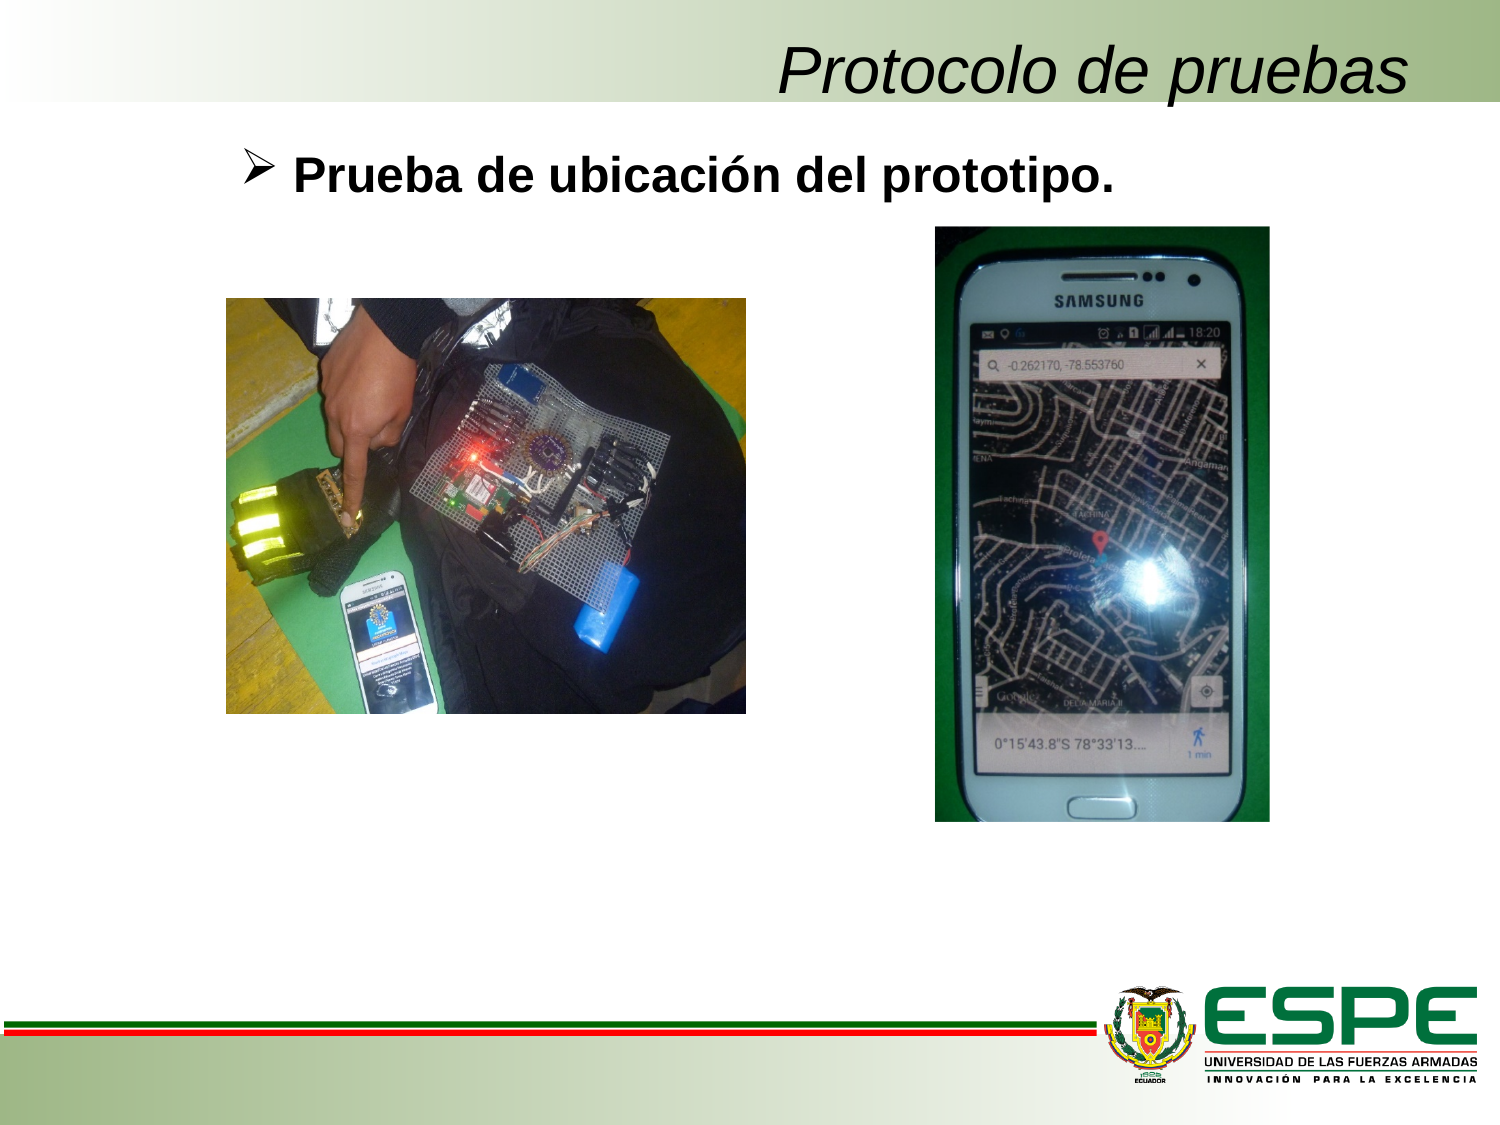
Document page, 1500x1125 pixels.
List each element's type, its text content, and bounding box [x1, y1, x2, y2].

list Prueba de ubicación del prototipo. [75, 134, 1425, 878]
picture [225, 298, 747, 714]
title Protocolo de pruebas [75, 19, 1425, 134]
picture [1104, 986, 1477, 1083]
picture [804, 227, 1401, 821]
